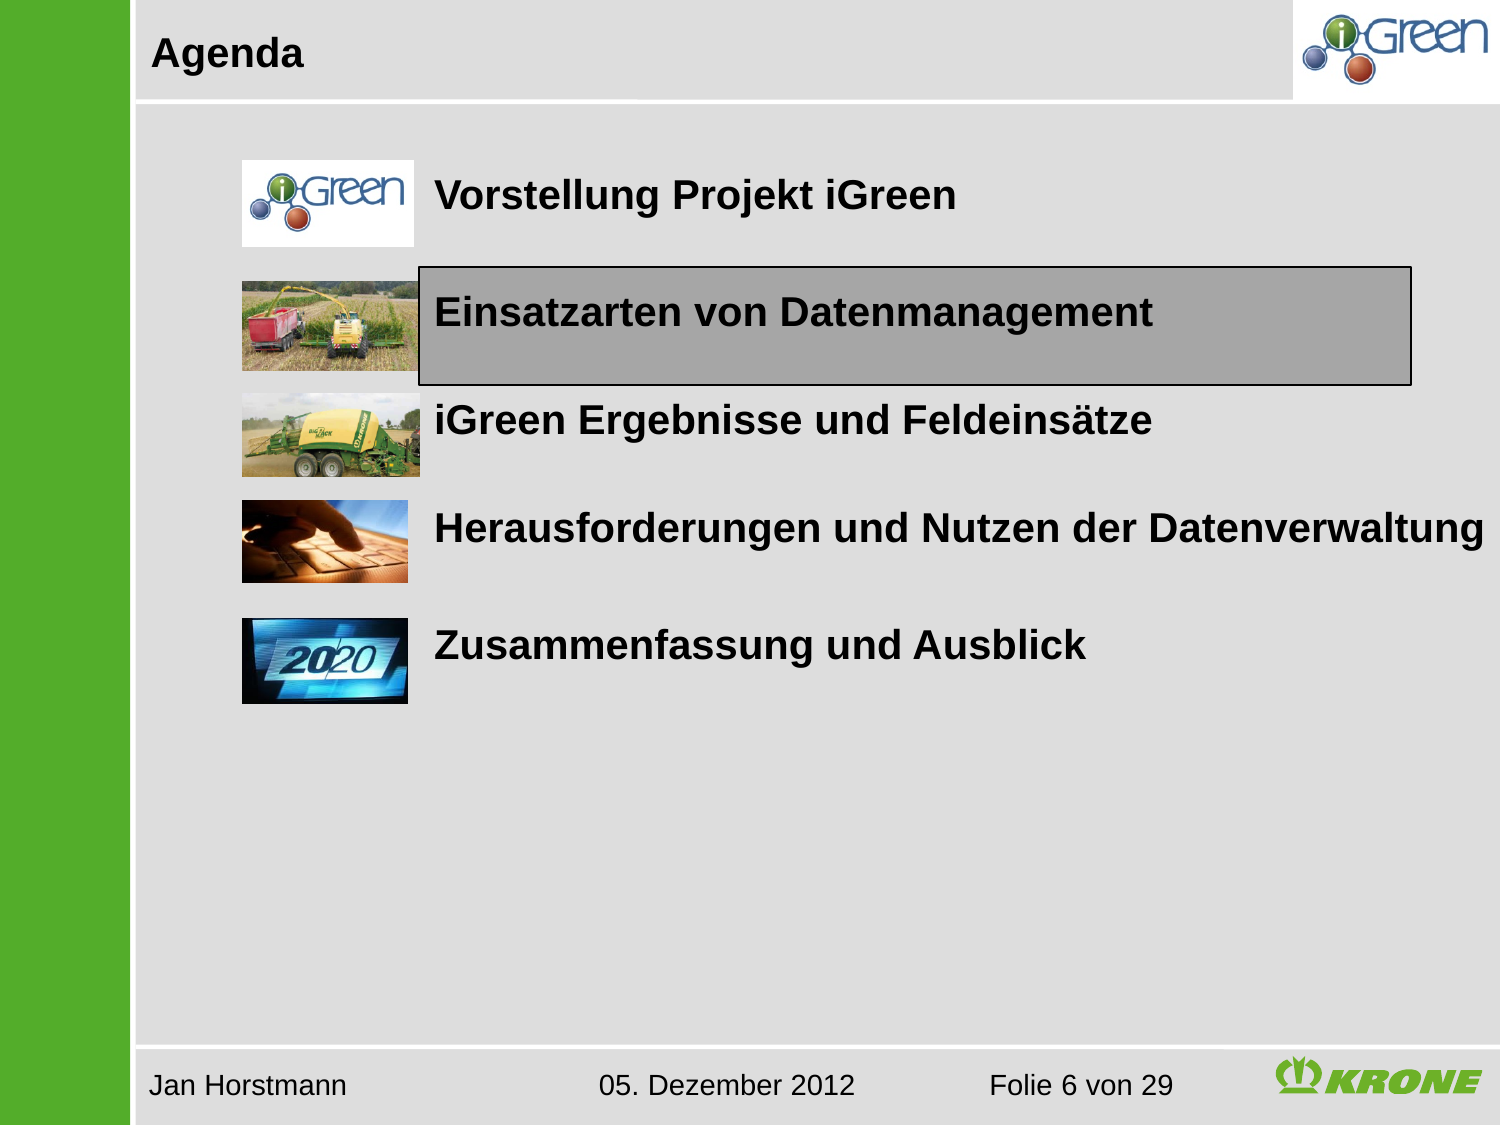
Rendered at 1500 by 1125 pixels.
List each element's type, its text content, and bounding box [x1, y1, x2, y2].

picture [241, 499, 408, 584]
title Agenda [135, 0, 1291, 103]
text_box Jan Horstmann 05. Dezember 2012 Folie 6 von 29 [100, 1058, 1223, 1106]
picture [241, 393, 420, 477]
list Vorstellung Projekt iGreen Einsatzarten von Datenmanagement iGreen Ergebnisse und Feldeinsätze Herausforderungen und Nutzen der Datenverwaltung Zusammenfassung und Ausblick [418, 101, 1500, 739]
picture [1293, 0, 1500, 104]
picture [241, 618, 408, 705]
picture [241, 160, 414, 247]
picture [241, 281, 418, 371]
